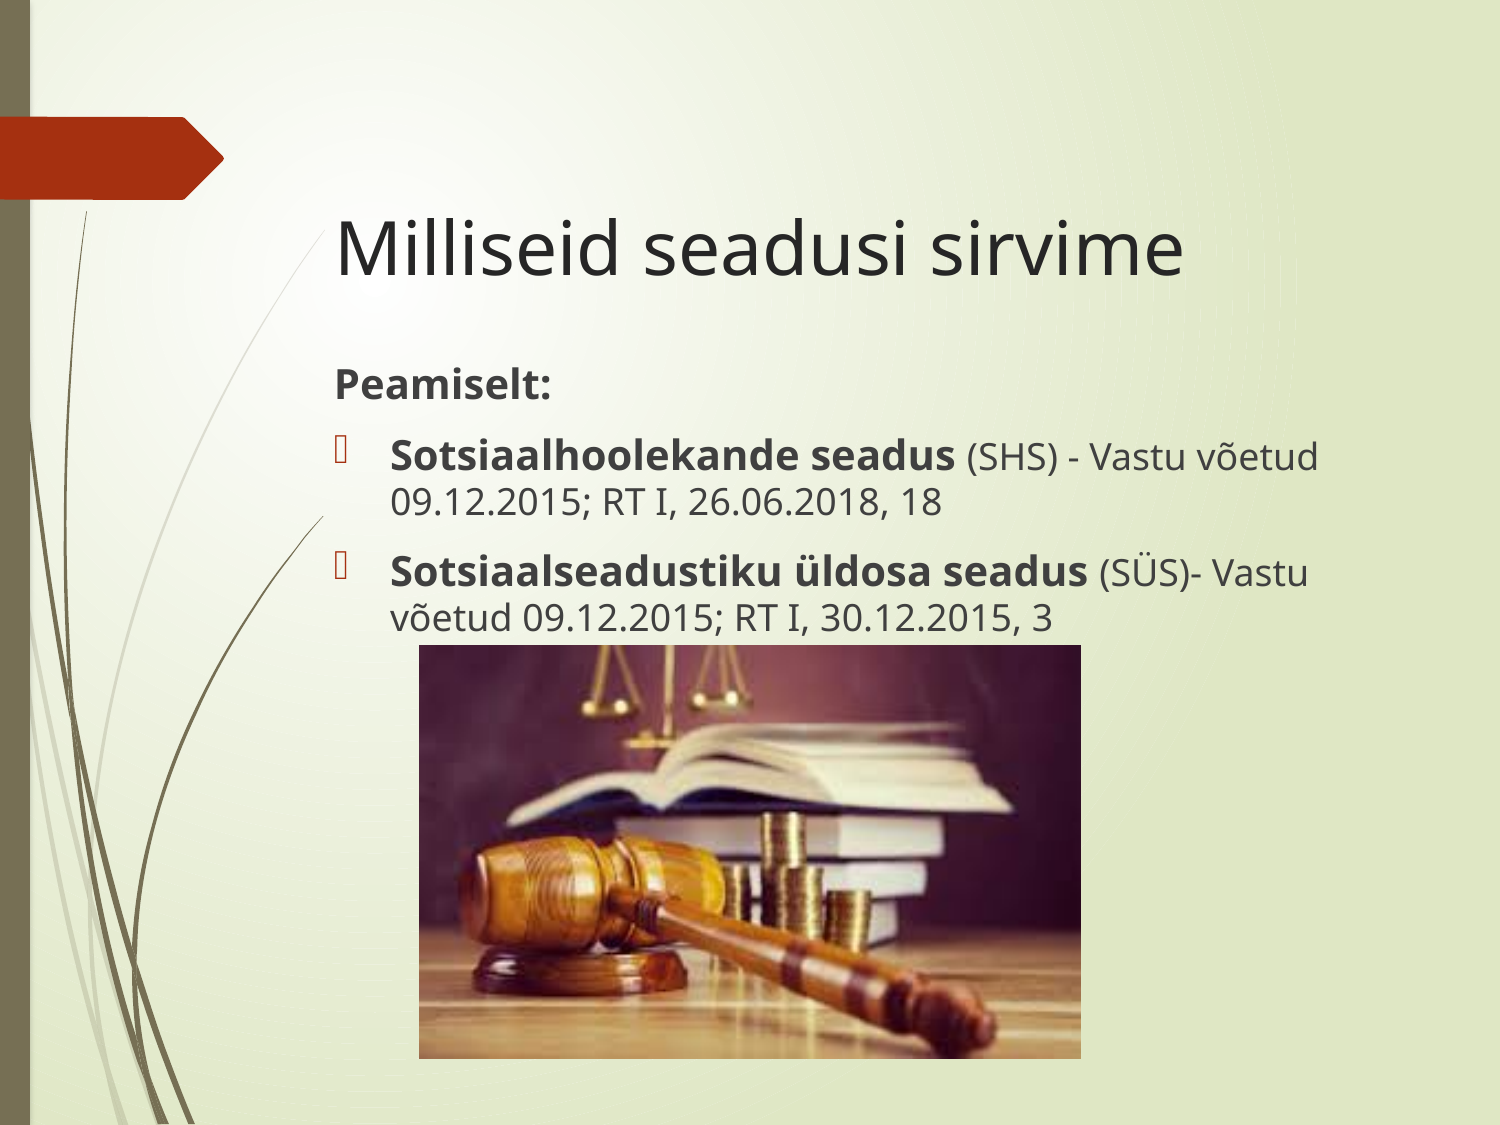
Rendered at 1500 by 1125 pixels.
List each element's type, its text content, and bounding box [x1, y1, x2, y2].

list Peamiselt: Sotsiaalhoolekande seadus (SHS) - Vastu võetud 09.12.2015; RT I, 26.06.2018, 18 Sotsiaalseadustiku üldosa seadus (SÜS)- Vastu võetud 09.12.2015; RT I, 30.12.2015, 3 [318, 350, 1400, 970]
title Milliseid seadusi sirvime [319, 102, 1400, 313]
picture [418, 644, 1081, 1059]
